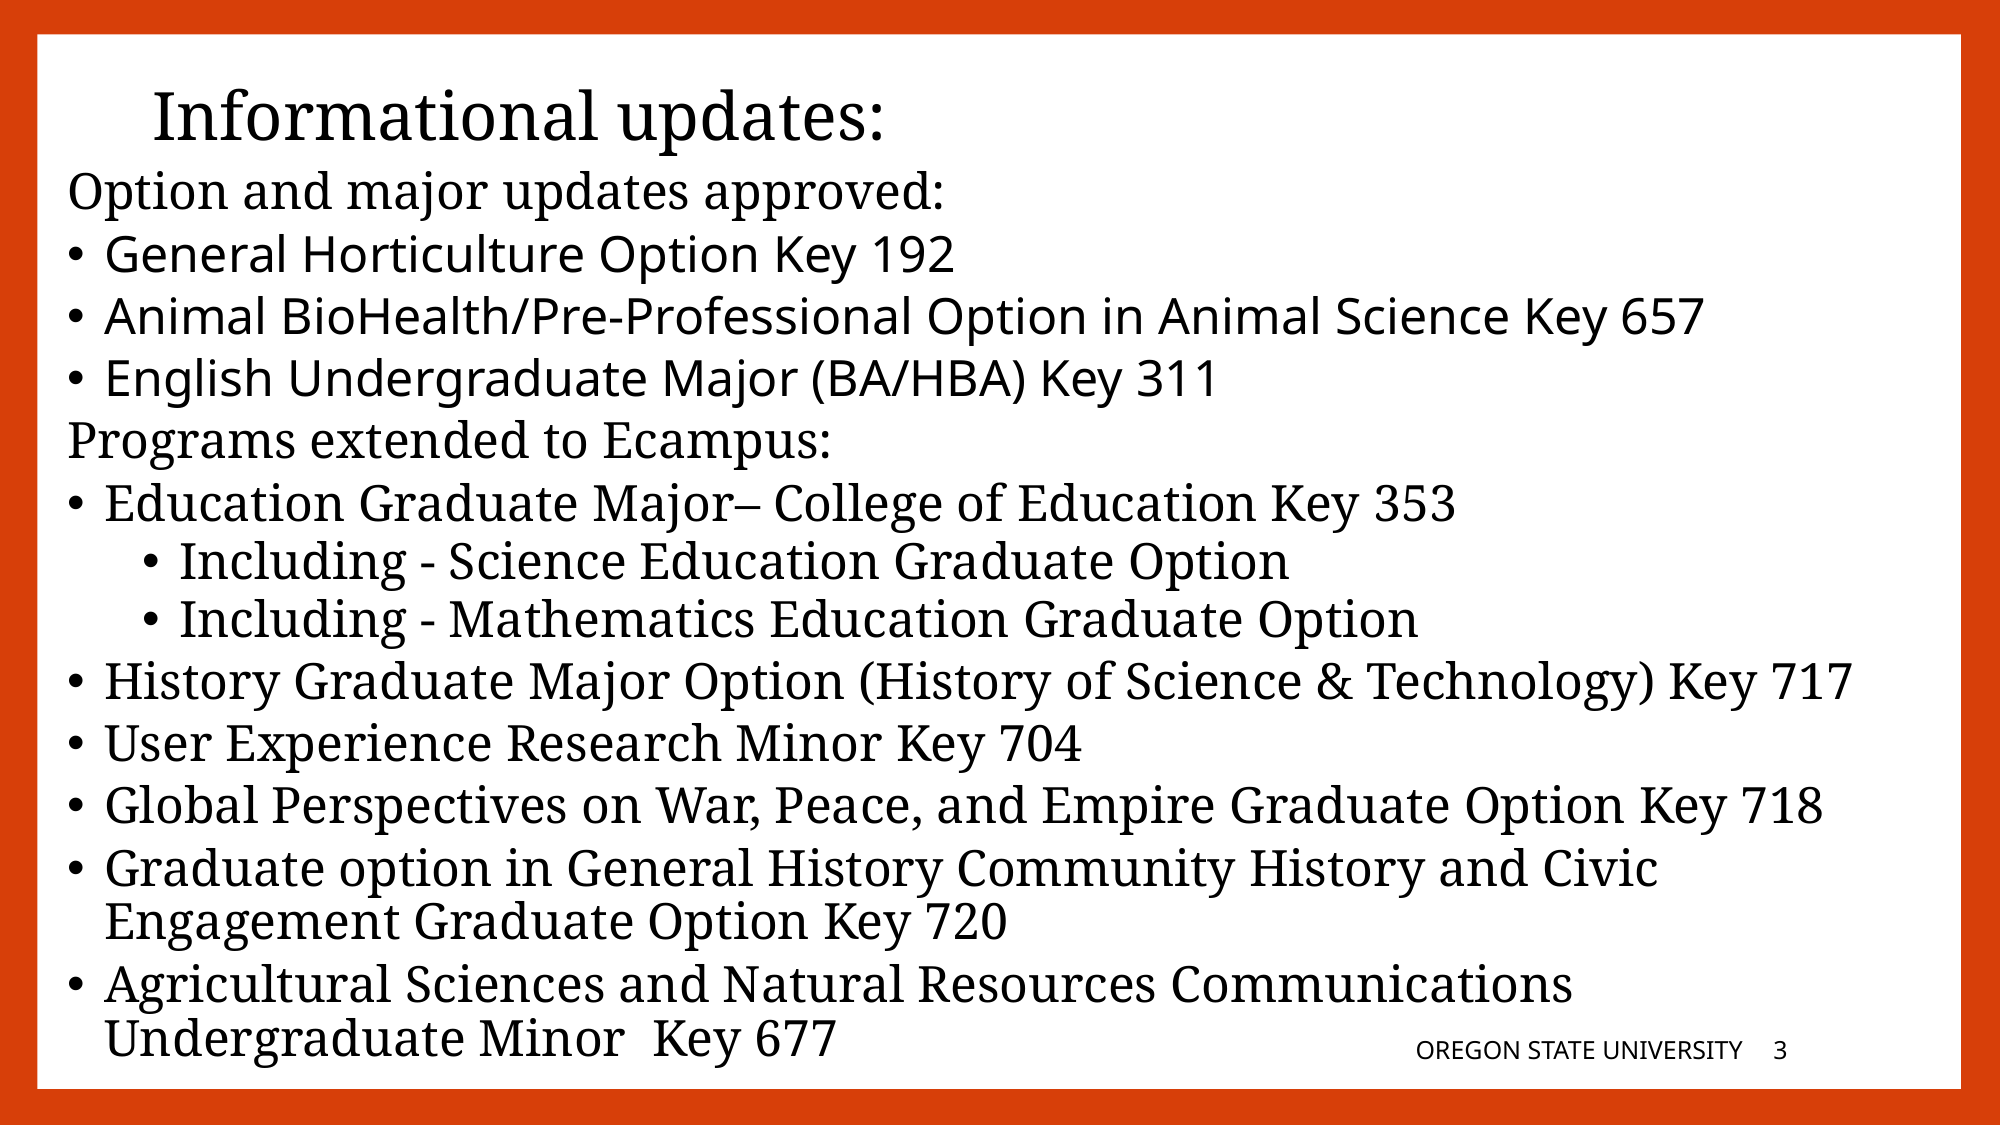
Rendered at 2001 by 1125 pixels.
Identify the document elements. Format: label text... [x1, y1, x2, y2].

slide_number 2 [1758, 1021, 1863, 1082]
footer OREGON STATE UNIVERSITY [662, 1021, 1758, 1082]
list Option and major updates approved: General Horticulture Option Key 192 Animal BioHealth/Pre-Professional Option in Animal Science Key 657 English Undergraduate Major (BA/HBA) Key 311 Programs extended to Ecampus: Education Graduate Major– College of Education Key 353 Including - Science Education Graduate Option Including - Mathematics Education Graduate Option History Graduate Major Option (History of Science & Technology) Key 717 User Experience Research Minor Key 704 Global Perspectives on War, Peace, and Empire Graduate Option Key 718 Graduate option in General History Community History and Civic Engagement Graduate Option Key 720 Agricultural Sciences and Natural Resources Communications Undergraduate Minor Key 677 [52, 159, 1963, 1125]
title Informational updates: [137, 9, 1863, 159]
